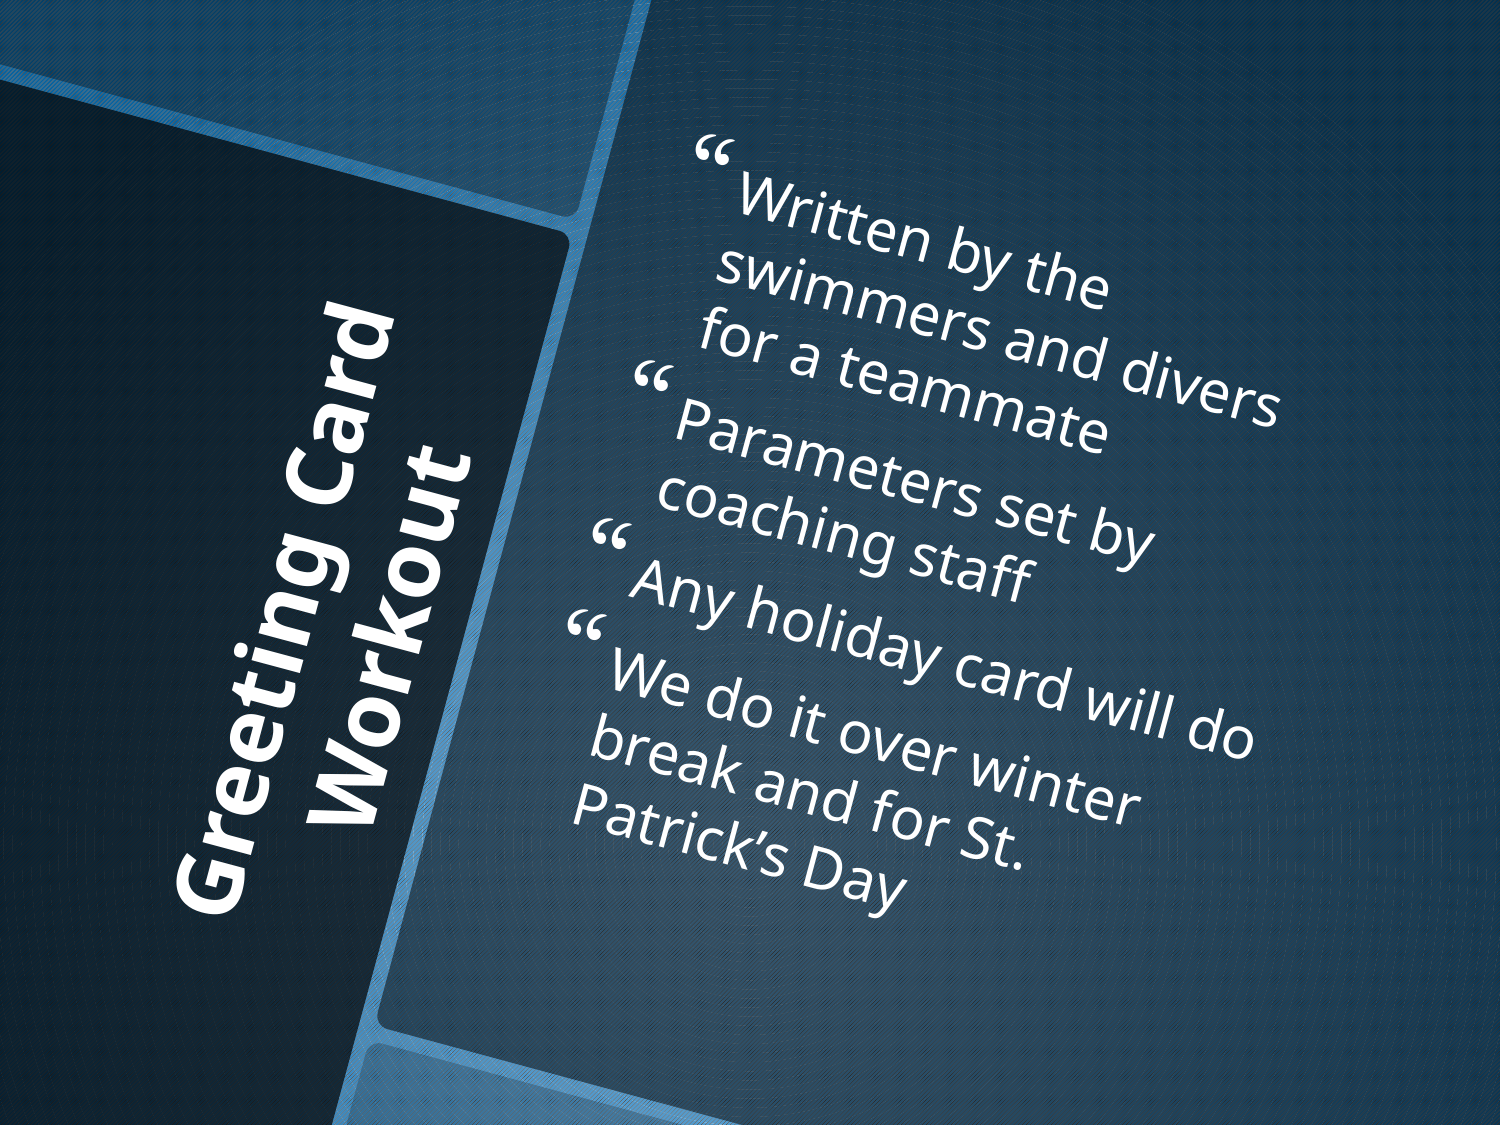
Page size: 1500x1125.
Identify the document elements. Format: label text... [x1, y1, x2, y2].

title Greeting Card Workout [69, 181, 554, 1056]
list Written by the swimmers and divers for a teammate Parameters set by coaching staff Any holiday card will do We do it over winter break and for St. Patrick’s Day [475, 72, 1430, 1076]
